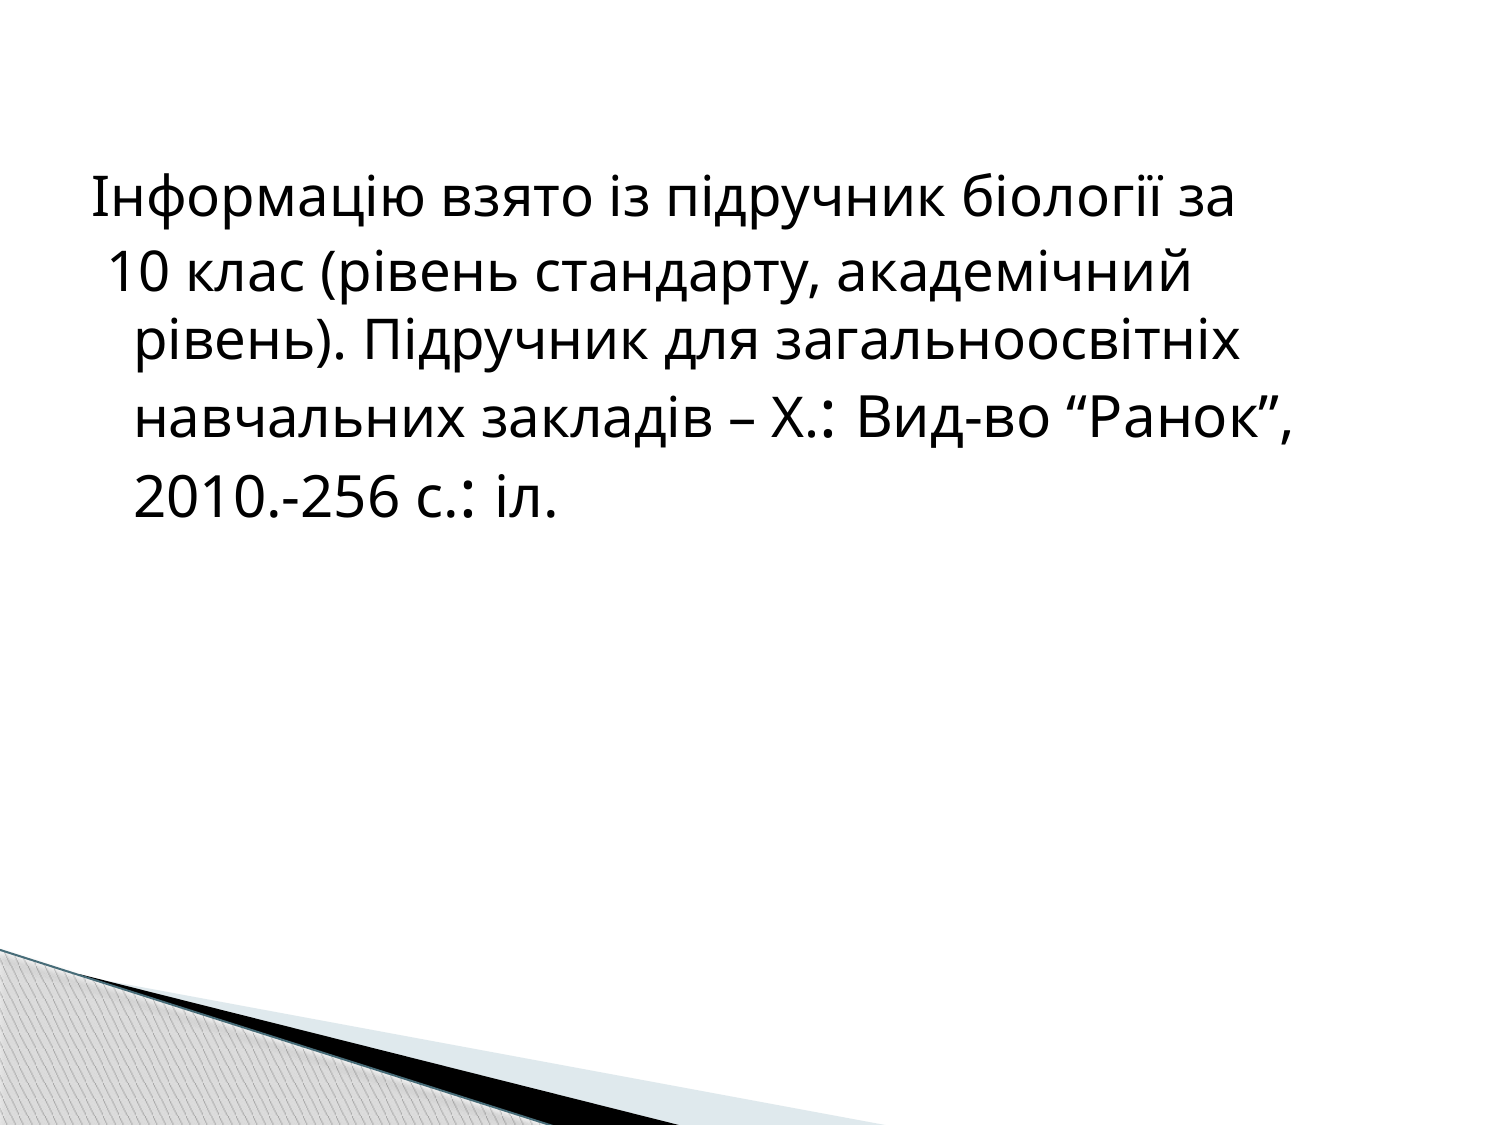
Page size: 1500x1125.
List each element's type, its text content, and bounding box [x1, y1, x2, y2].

list Інформацію взято із підручник біології за 10 клас (рівень стандарту, академічний рівень). Підручник для загальноосвітніх навчальних закладів – Х.: Вид-во “Ранок”, 2010.-256 с.: іл. [58, 152, 1425, 986]
